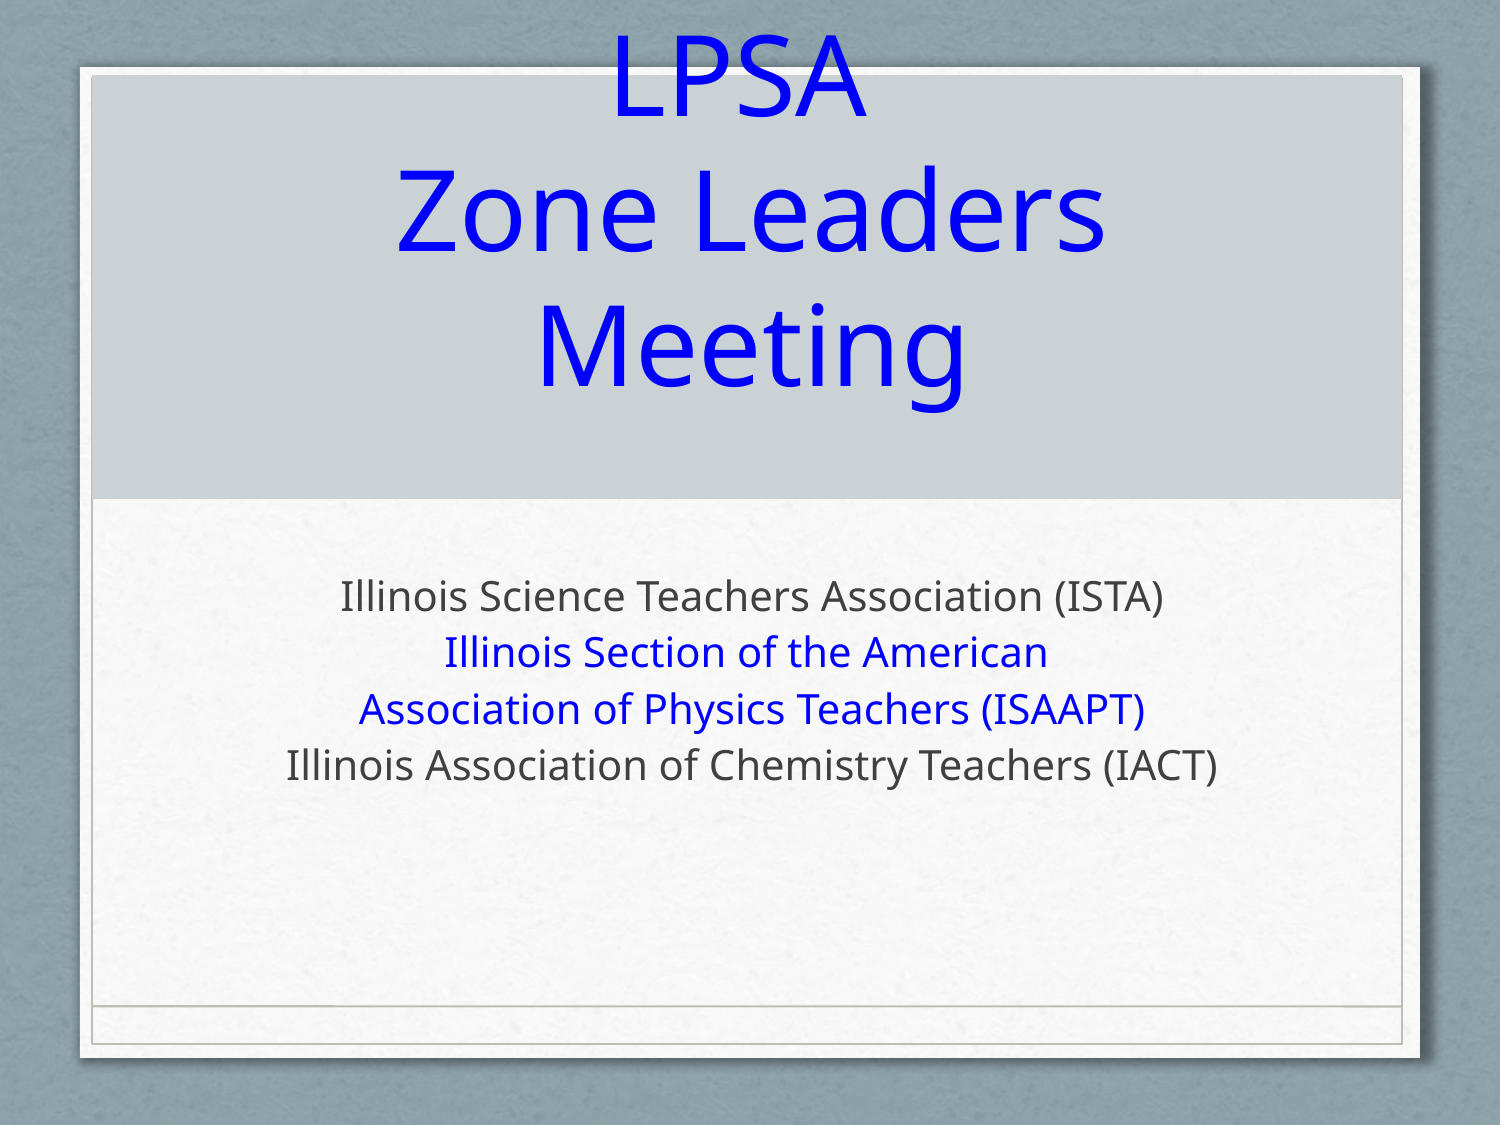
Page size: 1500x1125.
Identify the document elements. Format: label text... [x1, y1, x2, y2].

picture [79, 67, 1420, 1058]
subtitle Illinois Science Teachers Association (ISTA) Illinois Section of the American Association of Physics Teachers (ISAAPT) Illinois Association of Chemistry Teachers (IACT) [149, 562, 1355, 851]
title LPSA Zone Leaders Meeting [149, 105, 1355, 417]
